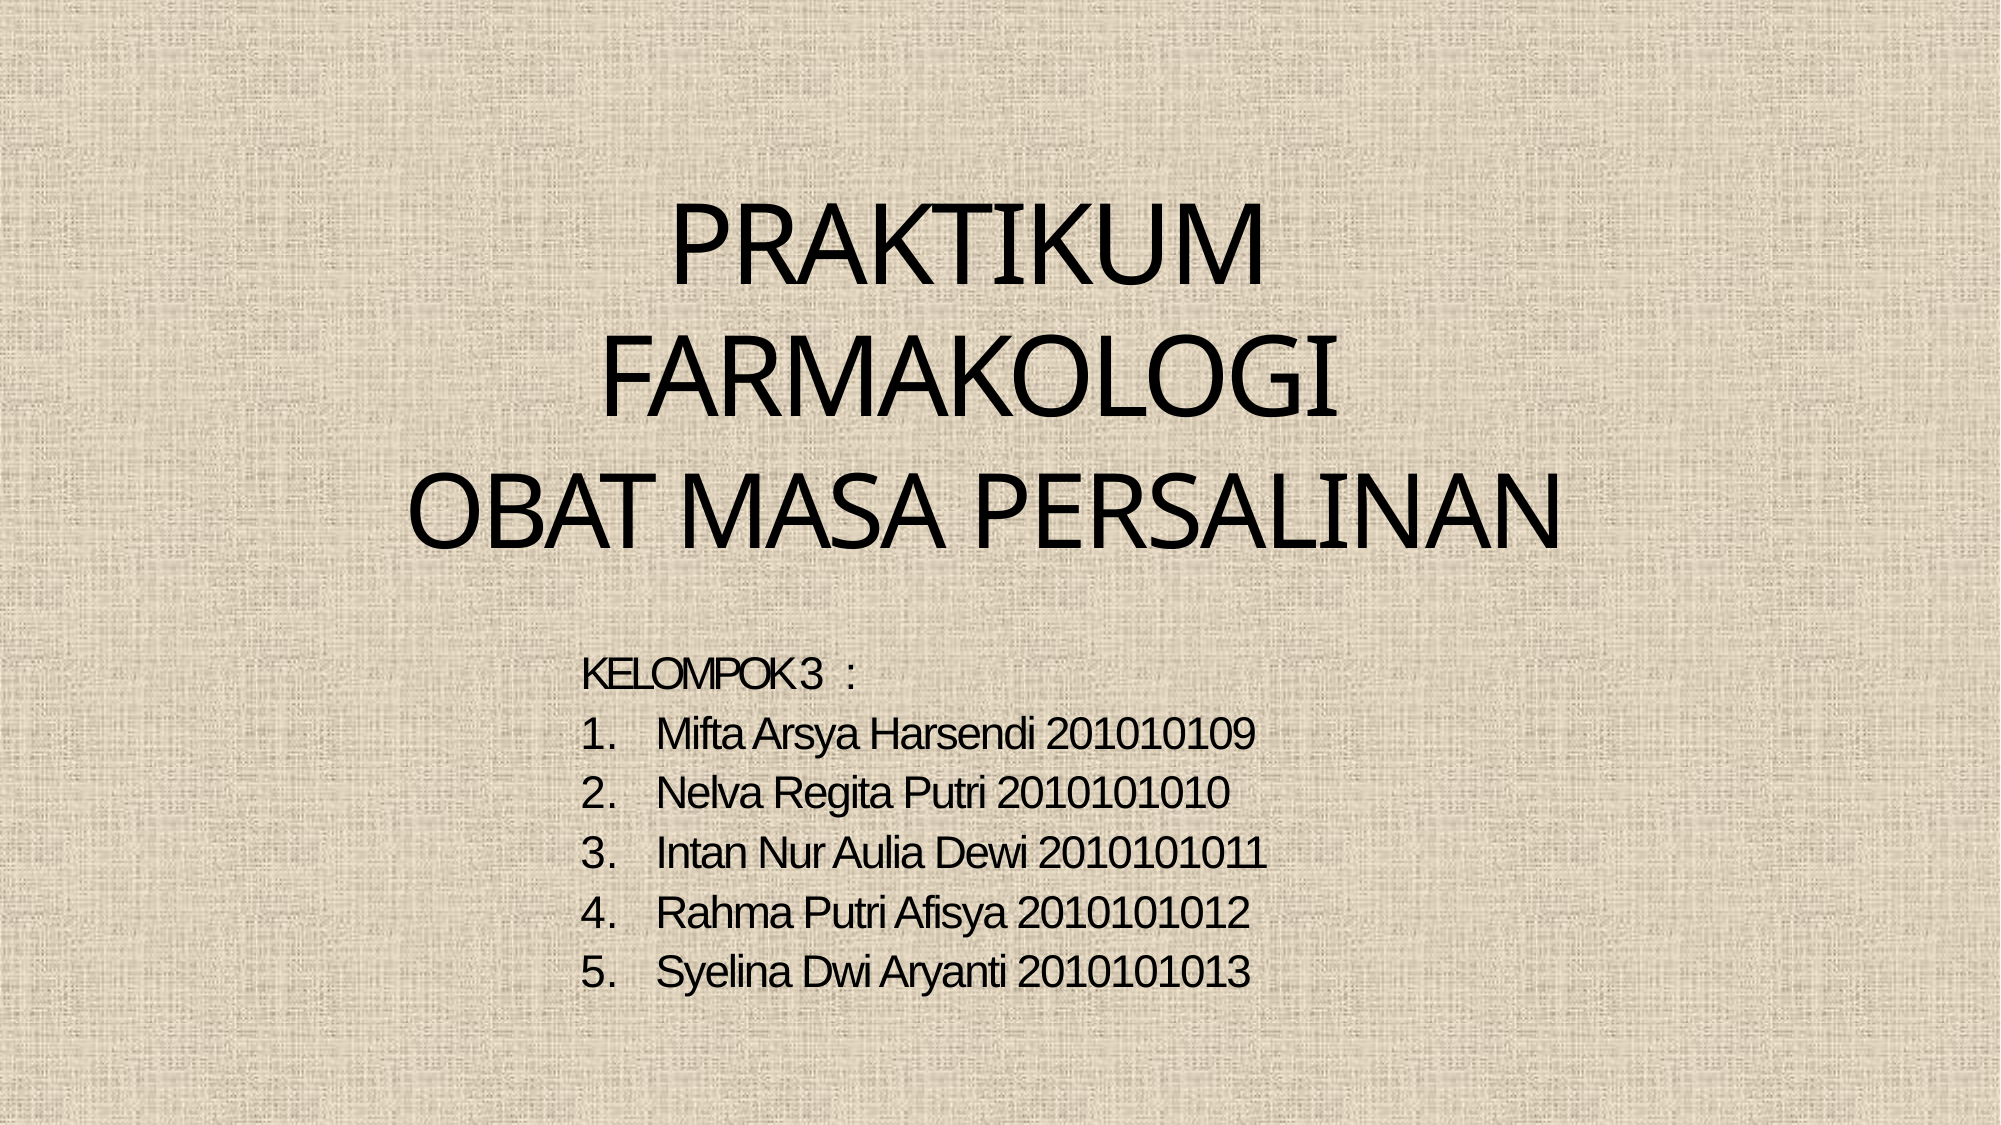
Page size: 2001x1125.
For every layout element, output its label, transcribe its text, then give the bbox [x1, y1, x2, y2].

title PRAKTIKUM FARMAKOLOGI [350, 172, 1588, 440]
text_box KELOMPOK 3 : Mifta Arsya Harsendi 201010109 Nelva Regita Putri 2010101010 Intan Nur Aulia Dewi 2010101011 Rahma Putri Afisya 2010101012 Syelina Dwi Aryanti 2010101013 [578, 637, 1459, 997]
picture [0, 0, 2001, 1125]
text_box OBAT MASA PERSALINAN [389, 437, 1583, 578]
